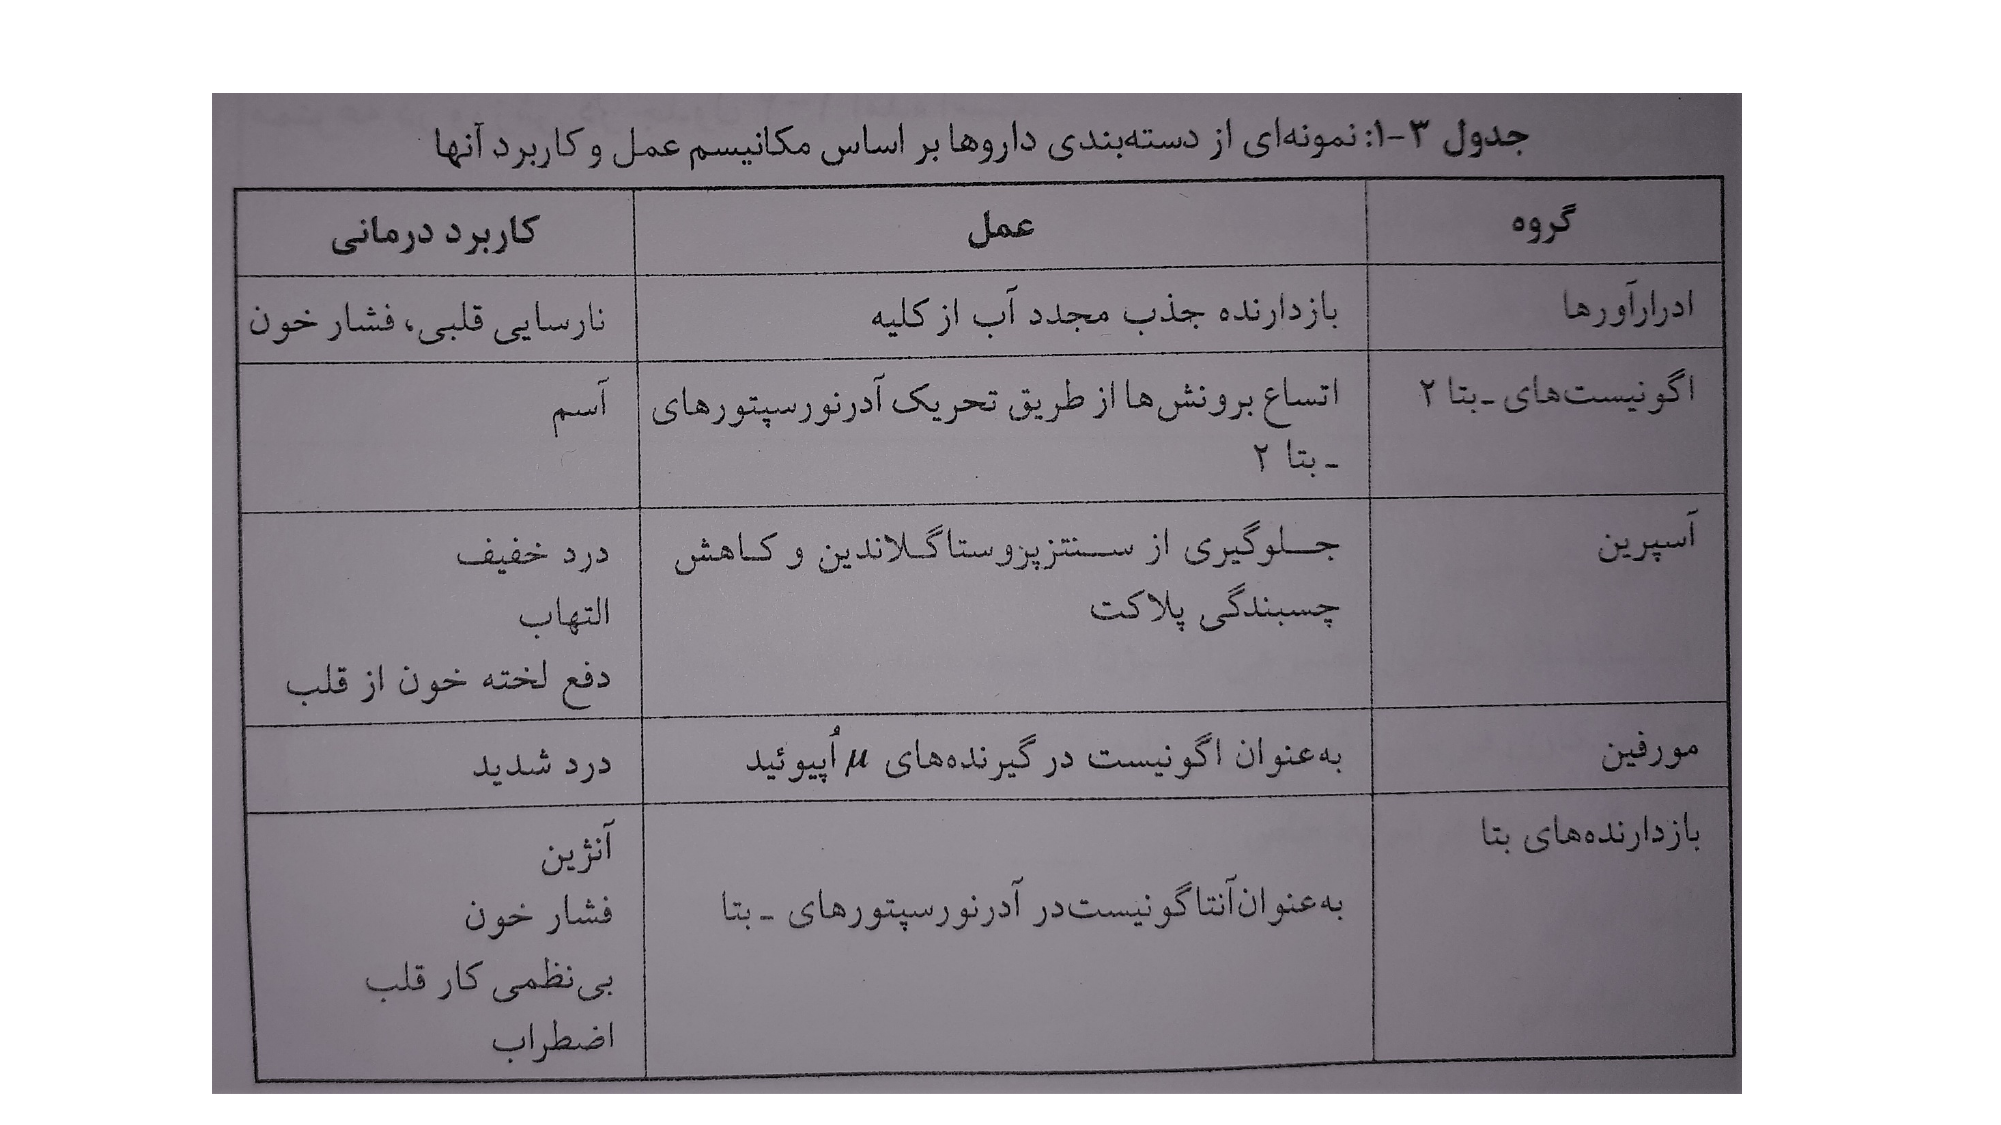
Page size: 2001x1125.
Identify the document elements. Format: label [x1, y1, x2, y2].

list [212, 93, 1742, 1094]
